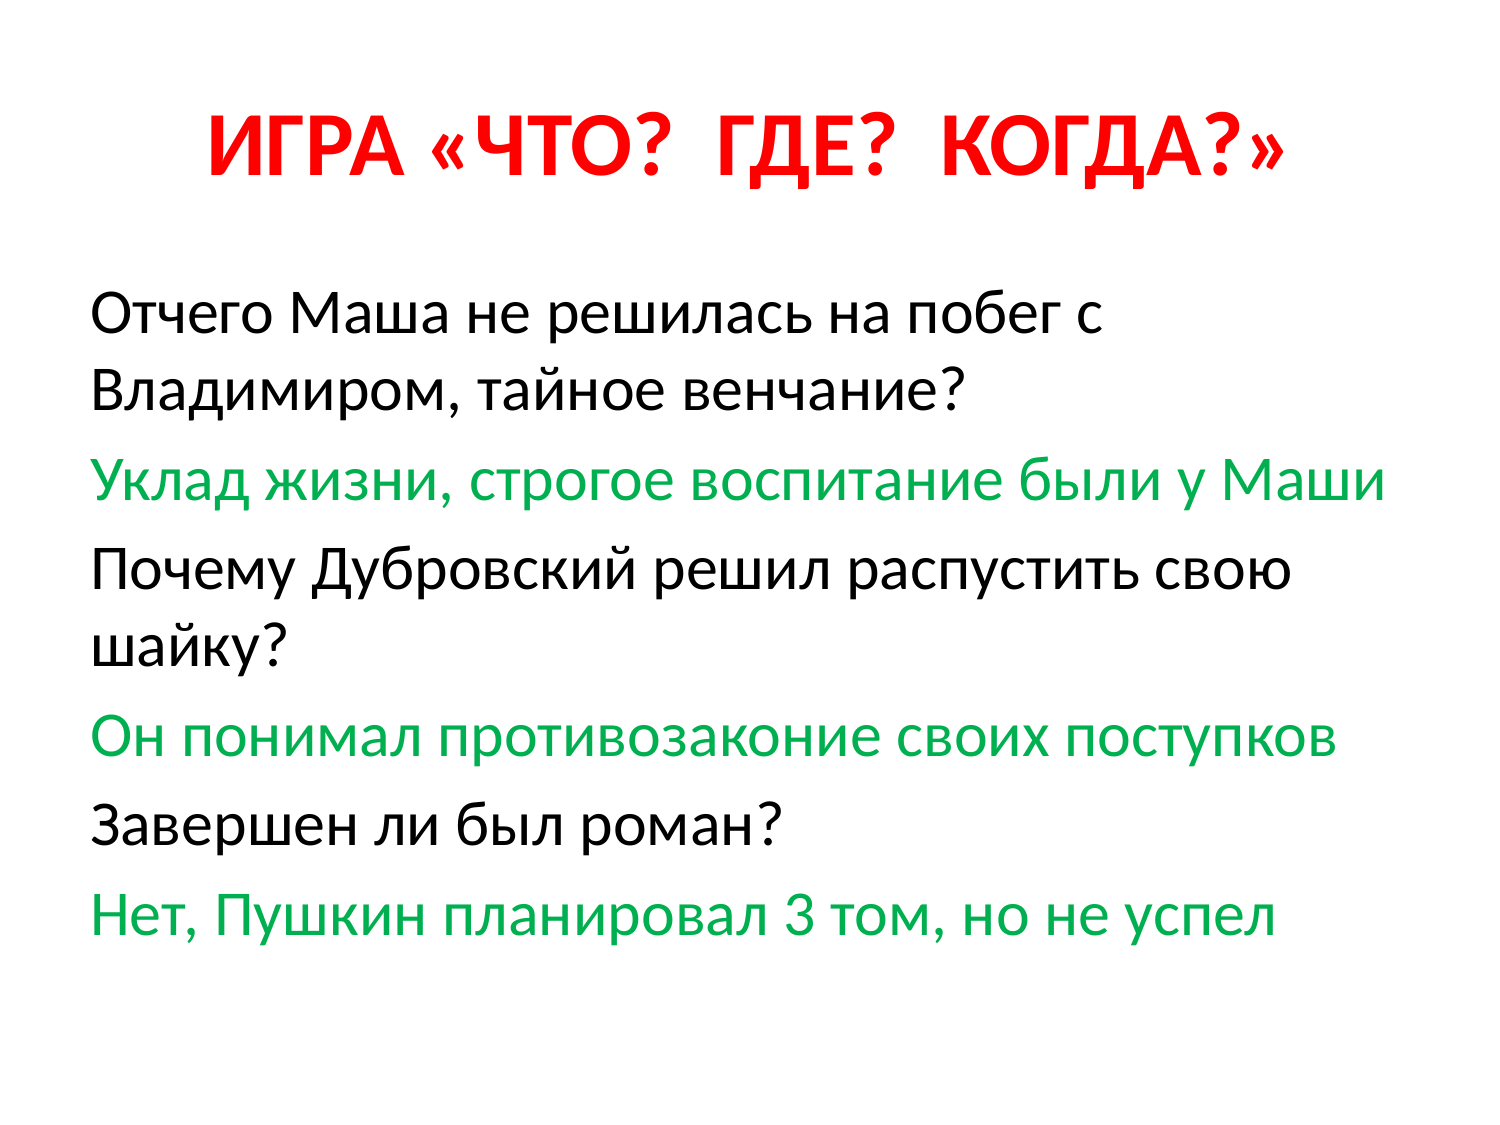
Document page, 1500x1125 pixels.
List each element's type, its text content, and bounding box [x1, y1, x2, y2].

list Отчего Маша не решилась на побег с Владимиром, тайное венчание? Уклад жизни, строгое воспитание были у Маши Почему Дубровский решил распустить свою шайку? Он понимал противозаконие своих поступков Завершен ли был роман? Нет, Пушкин планировал 3 том, но не успел [75, 262, 1425, 1005]
title ИГРА «ЧТО? ГДЕ? КОГДА?» [75, 45, 1425, 233]
